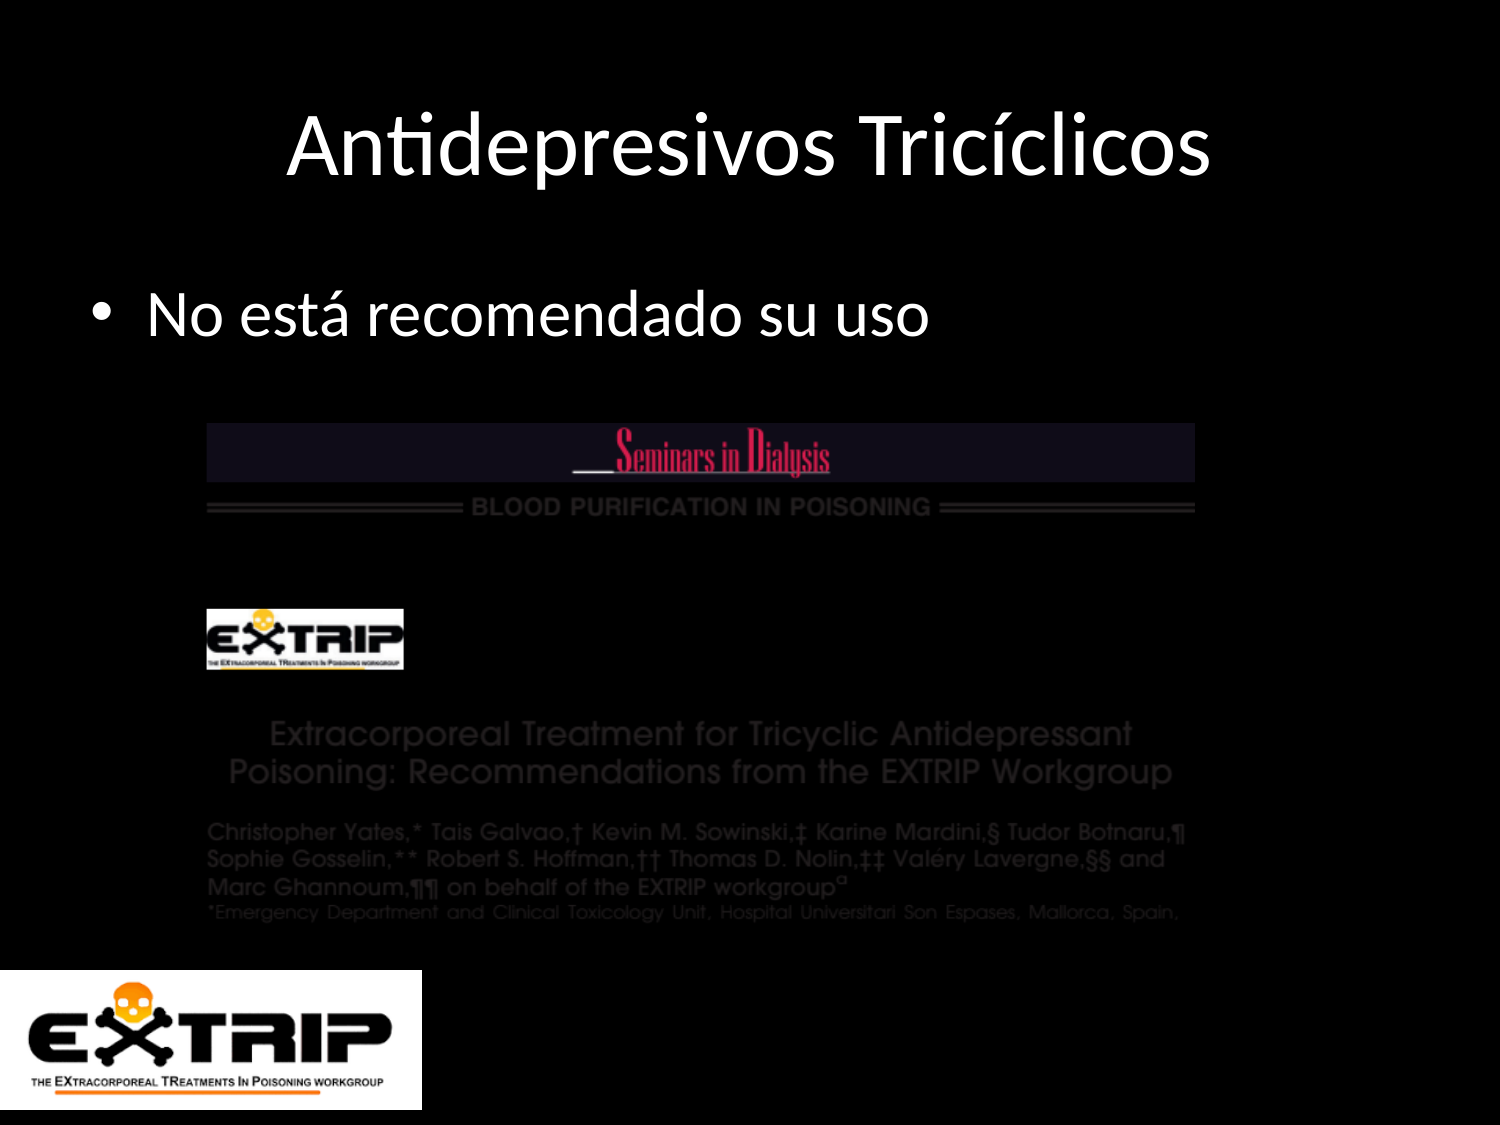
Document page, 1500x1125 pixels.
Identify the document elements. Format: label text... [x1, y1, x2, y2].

picture [0, 423, 1196, 1125]
title Antidepresivos Tricíclicos [75, 45, 1425, 233]
list No está recomendado su uso [75, 262, 1425, 1005]
